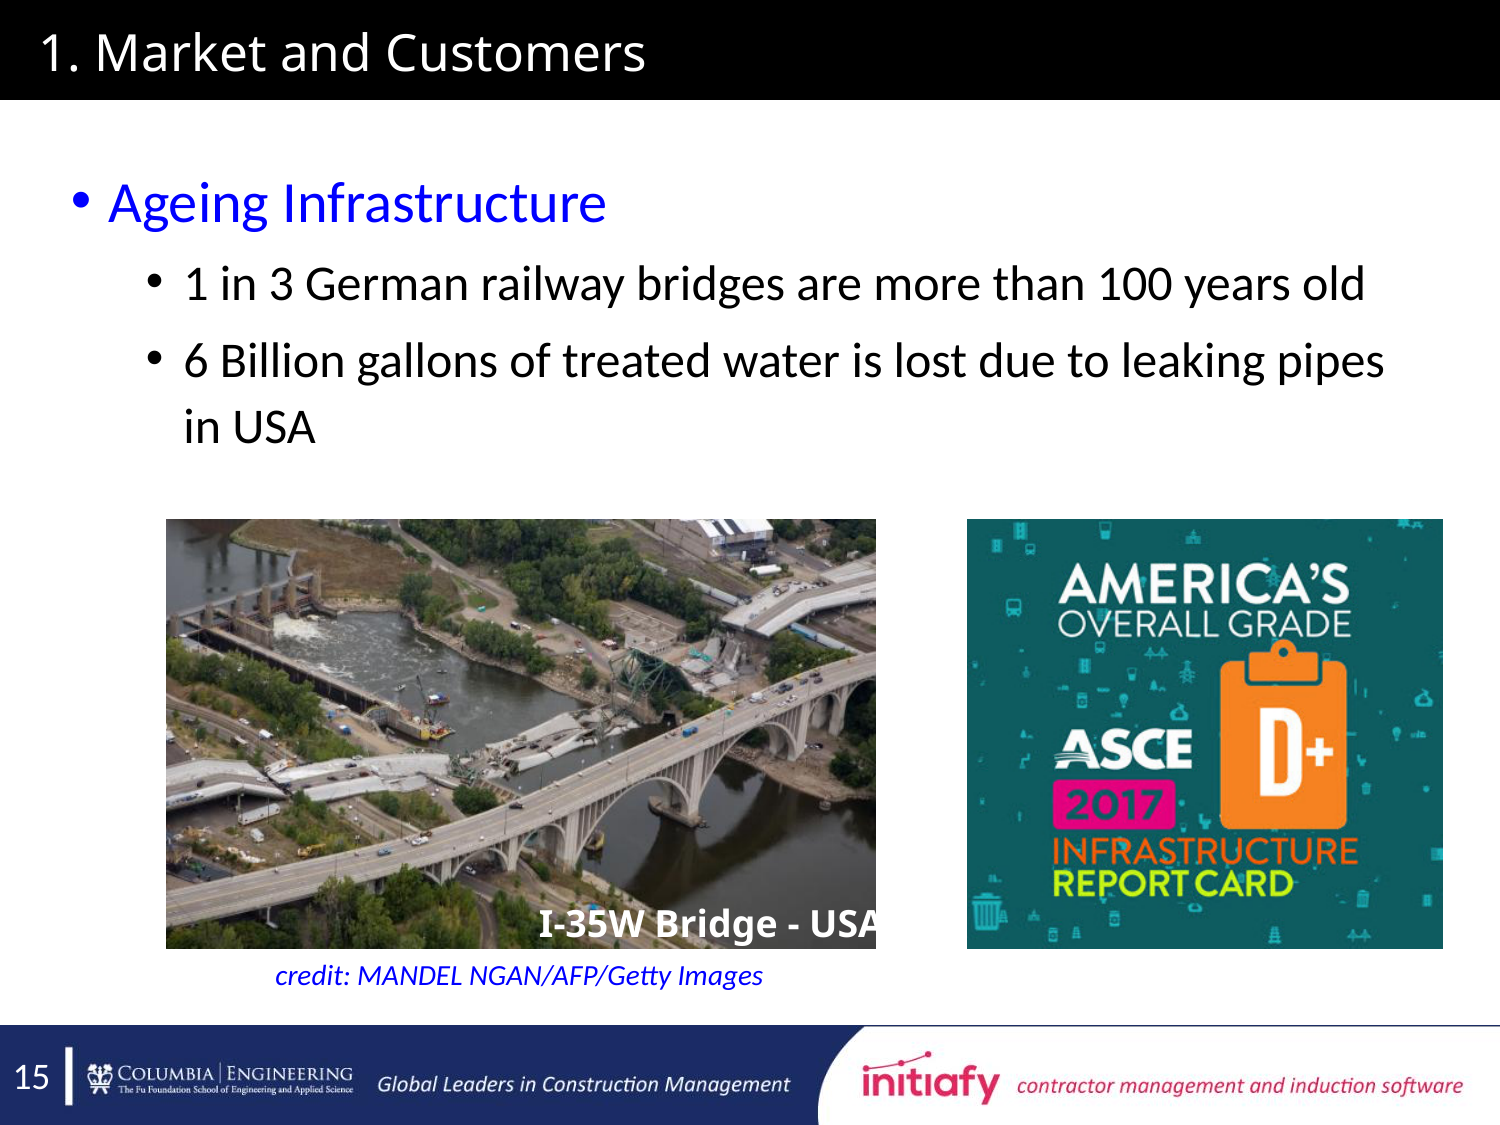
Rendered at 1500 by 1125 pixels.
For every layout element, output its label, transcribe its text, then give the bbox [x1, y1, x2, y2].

list Ageing Infrastructure 1 in 3 German railway bridges are more than 100 years old 6 Billion gallons of treated water is lost due to leaking pipes in USA [55, 149, 1443, 520]
text_box I-35W Bridge - USA [779, 892, 900, 953]
picture [967, 519, 1443, 949]
title 1. Market and Customers [23, 19, 1477, 91]
text_box credit: MANDEL NGAN/AFP/Getty Images [260, 949, 779, 999]
picture [0, 1026, 1500, 1125]
picture [166, 519, 876, 949]
